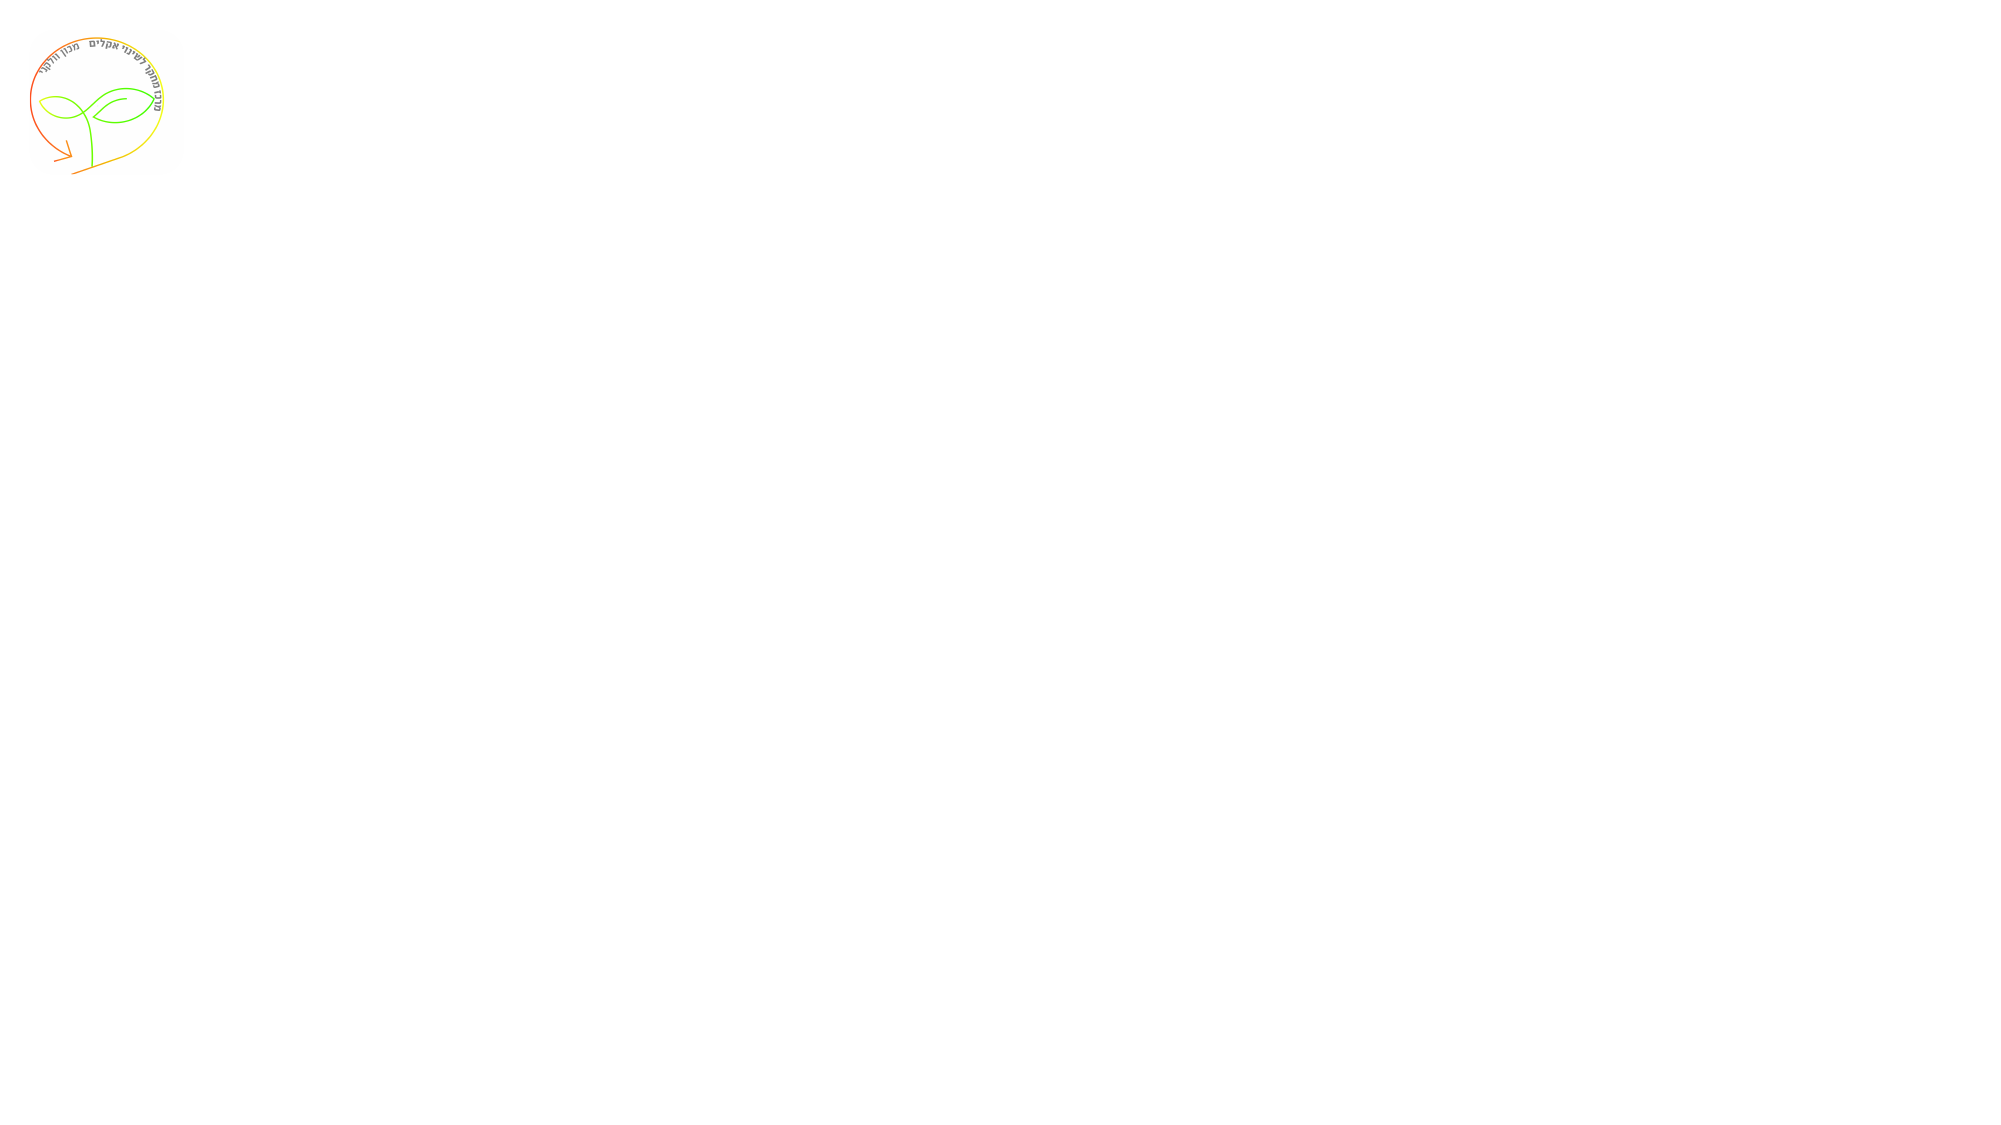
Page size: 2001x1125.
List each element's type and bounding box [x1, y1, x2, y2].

picture [29, 30, 184, 175]
